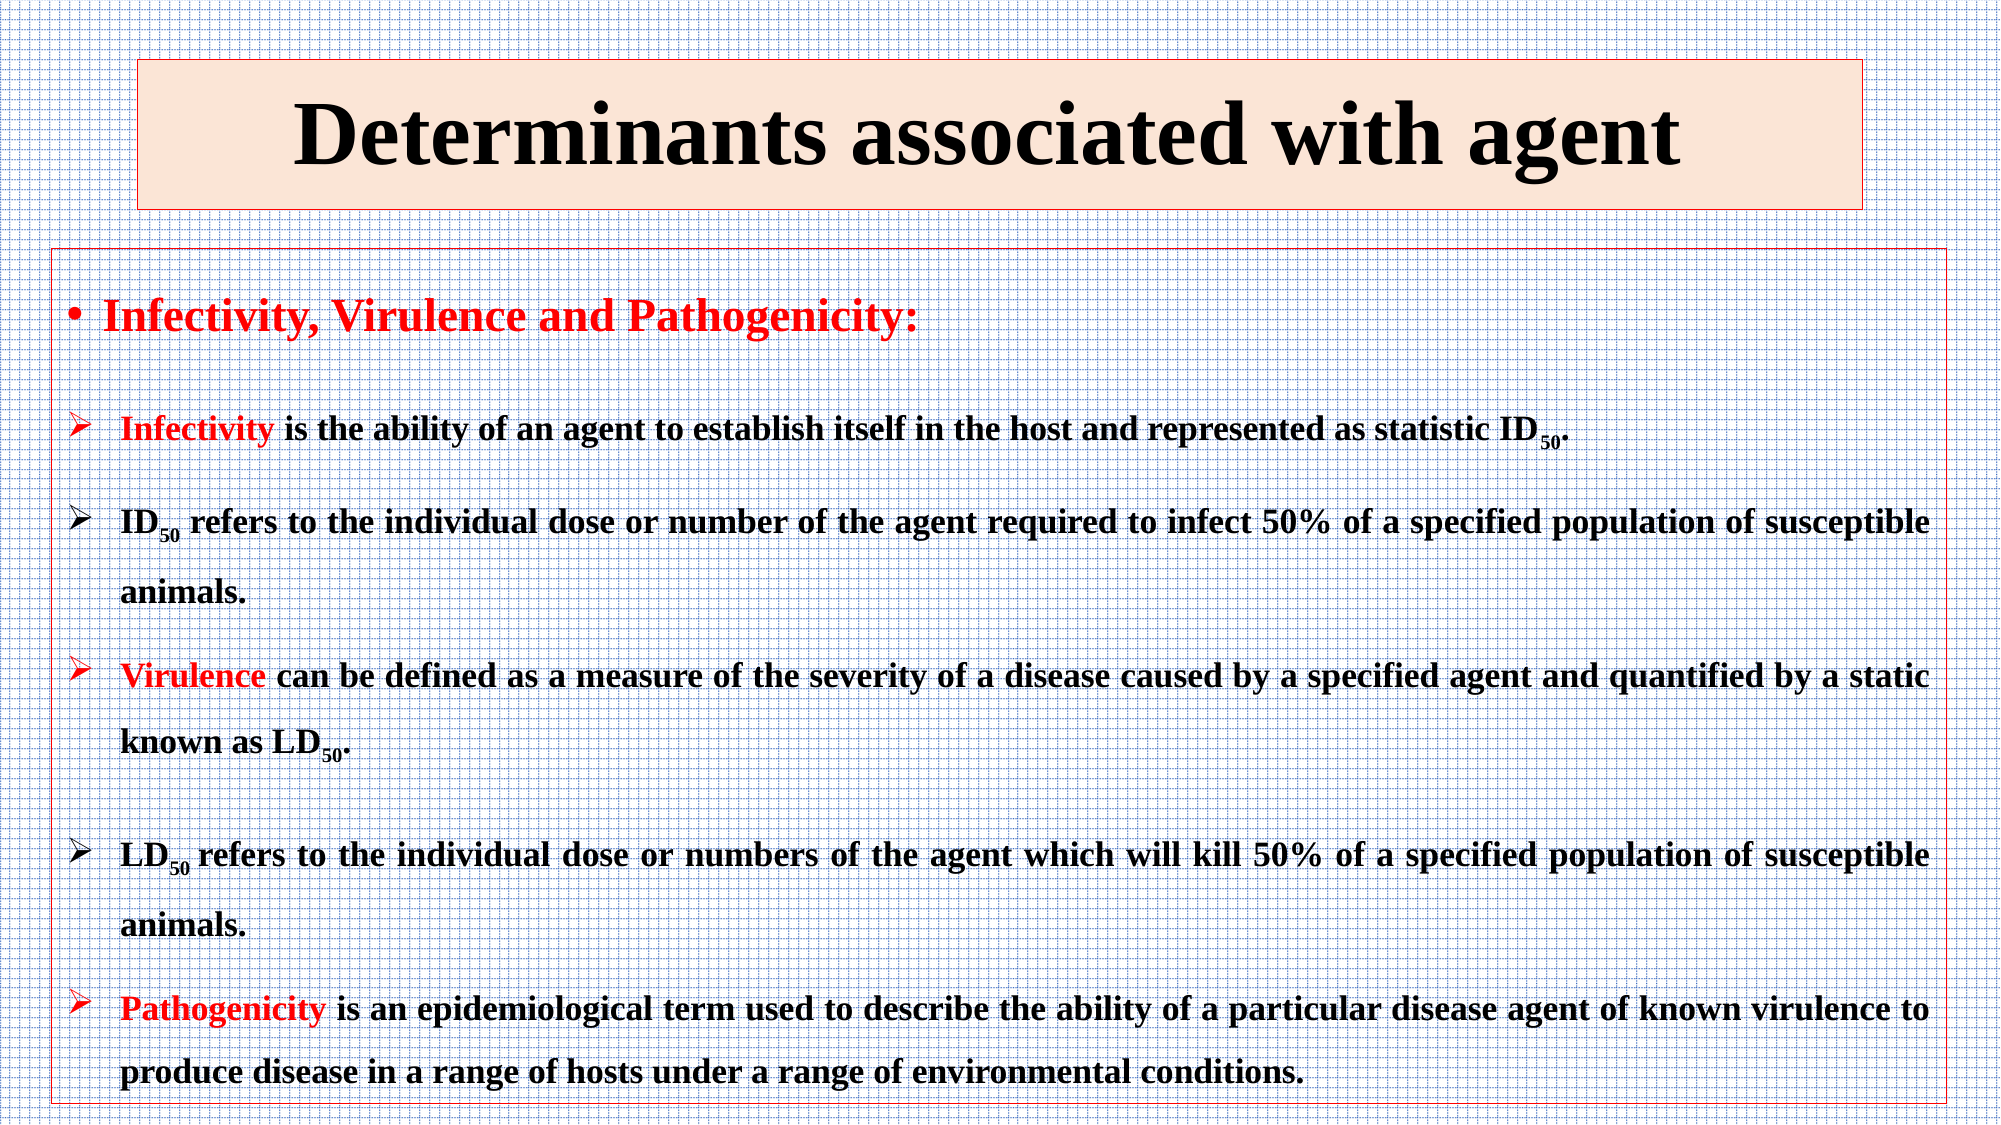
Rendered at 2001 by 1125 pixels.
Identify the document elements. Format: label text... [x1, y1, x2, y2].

title Determinants associated with agent [137, 59, 1863, 210]
picture [0, 0, 2001, 1125]
list Infectivity, Virulence and Pathogenicity: Infectivity is the ability of an agent to establish itself in the host and represented as statistic ID50. ID50 refers to the individual dose or number of the agent required to infect 50% of a specified population of susceptible animals. Virulence can be defined as a measure of the severity of a disease caused by a specified agent and quantified by a static known as LD50. LD50 refers to the individual dose or numbers of the agent which will kill 50% of a specified population of susceptible animals. Pathogenicity is an epidemiological term used to describe the ability of a particular disease agent of known virulence to produce disease in a range of hosts under a range of environmental conditions. [51, 248, 1947, 1104]
